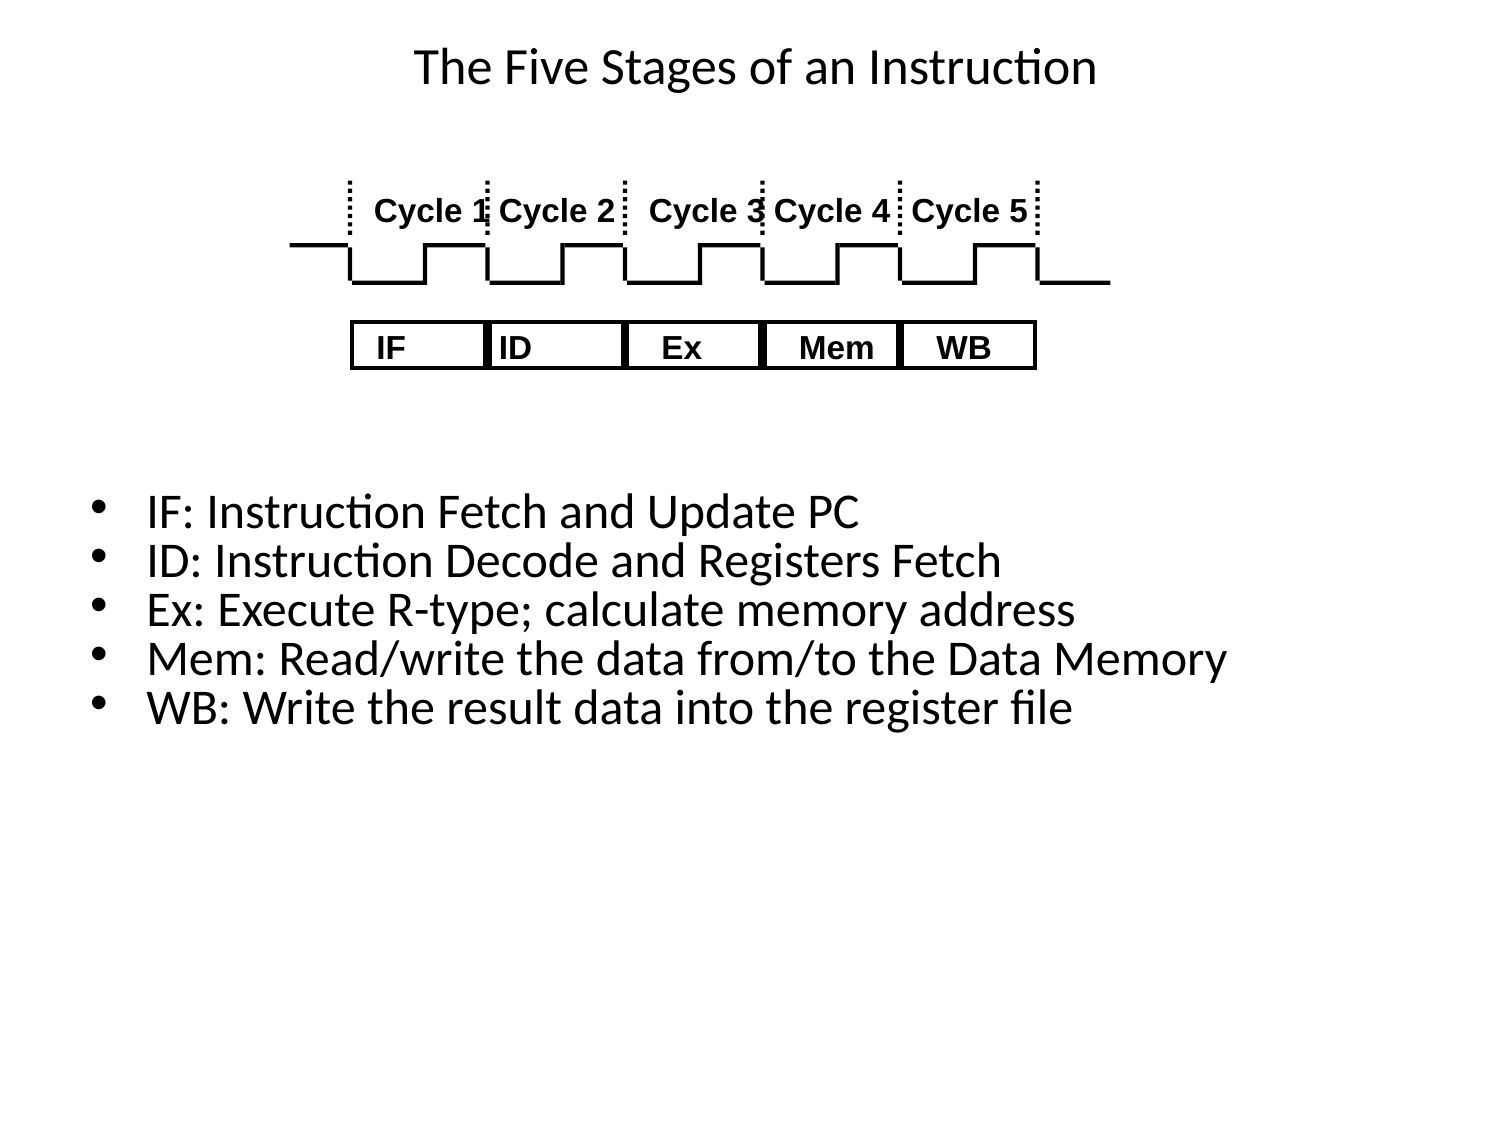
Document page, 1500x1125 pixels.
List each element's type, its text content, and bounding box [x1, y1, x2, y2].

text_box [899, 242, 1036, 286]
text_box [351, 318, 1036, 375]
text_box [349, 242, 486, 286]
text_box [762, 242, 898, 286]
text_box Cycle 3 [634, 181, 759, 237]
text_box Cycle 1 [359, 181, 484, 237]
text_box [487, 242, 623, 286]
text_box Cycle 5 [896, 181, 1043, 237]
text_box Cycle 2 [484, 181, 631, 237]
title The Five Stages of an Instruction [125, 24, 1388, 103]
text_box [624, 242, 761, 286]
list IF: Instruction Fetch and Update PC ID: Instruction Decode and Registers Fetch Ex: Execute R-type; calculate memory address Mem: Read/write the data from/to the Data Memory WB: Write the result data into the register file [75, 490, 1475, 850]
text_box Cycle 4 [759, 181, 896, 237]
